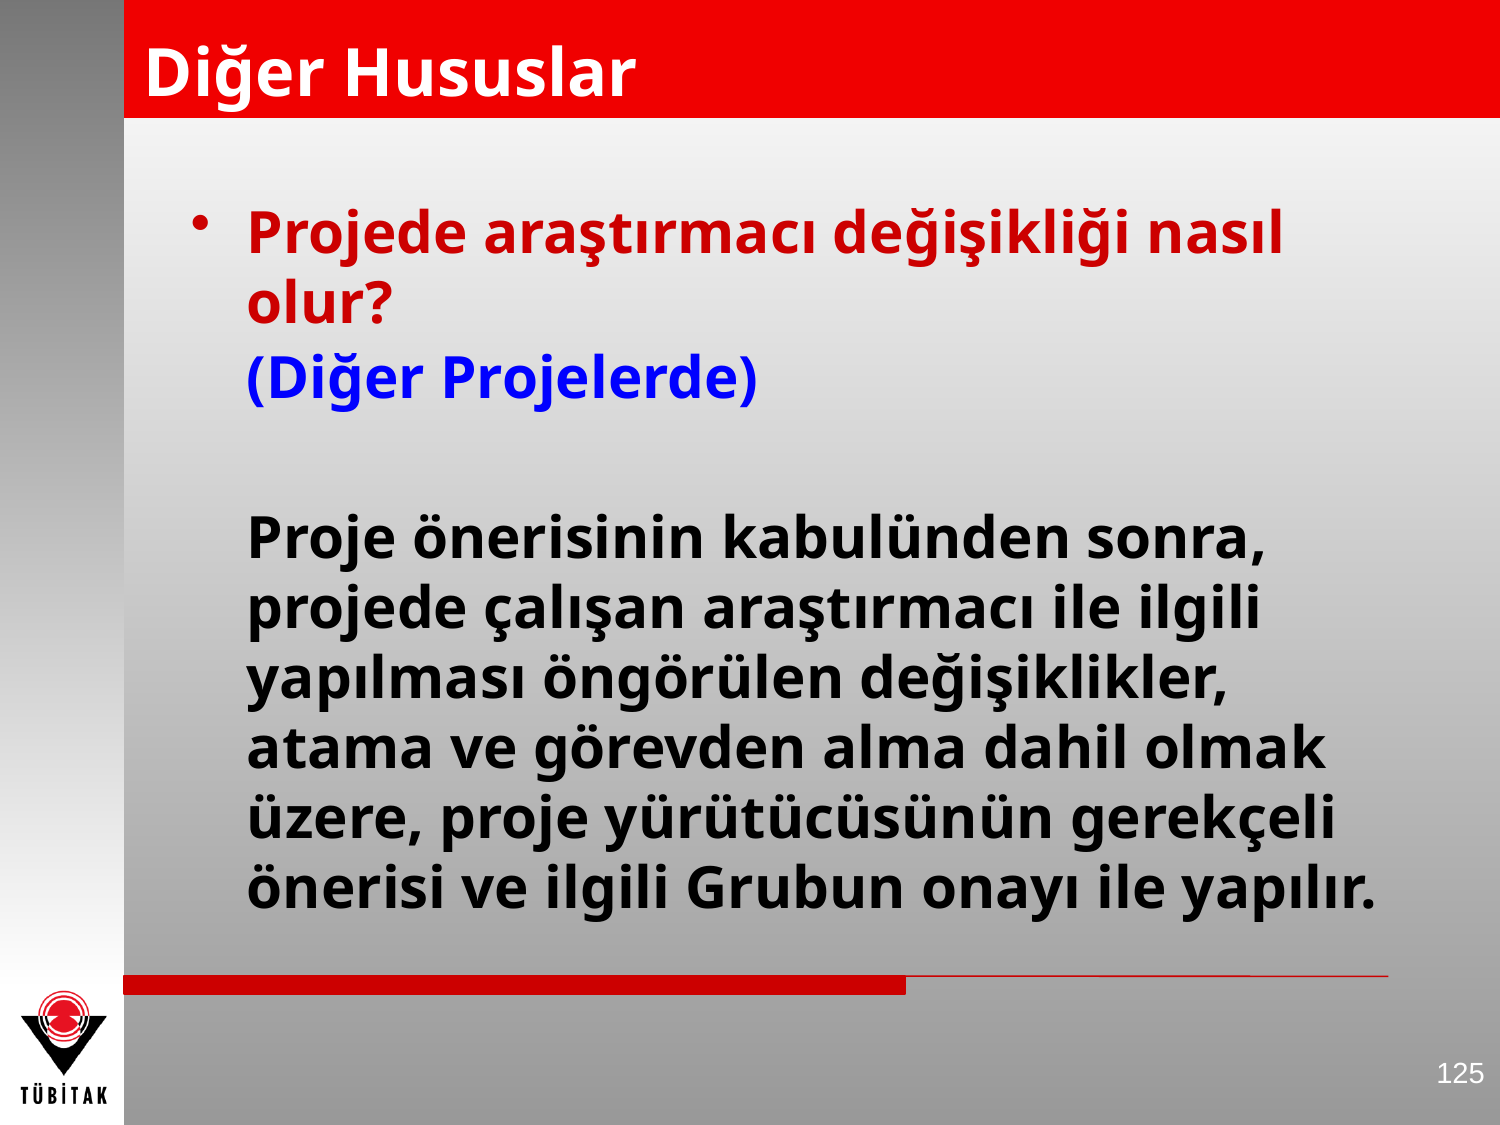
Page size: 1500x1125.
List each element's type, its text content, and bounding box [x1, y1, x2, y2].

title Diğer Hususlar [128, 0, 1426, 118]
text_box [123, 975, 1389, 995]
picture [16, 988, 111, 1104]
list Projede araştırmacı değişikliği nasıl olur? (Diğer Projelerde) Proje önerisinin kabulünden sonra, projede çalışan araştırmacı ile ilgili yapılması öngörülen değişiklikler, atama ve görevden alma dahil olmak üzere, proje yürütücüsünün gerekçeli önerisi ve ilgili Grubun onayı ile yapılır. [175, 187, 1426, 903]
slide_number 125 [1149, 1046, 1500, 1125]
